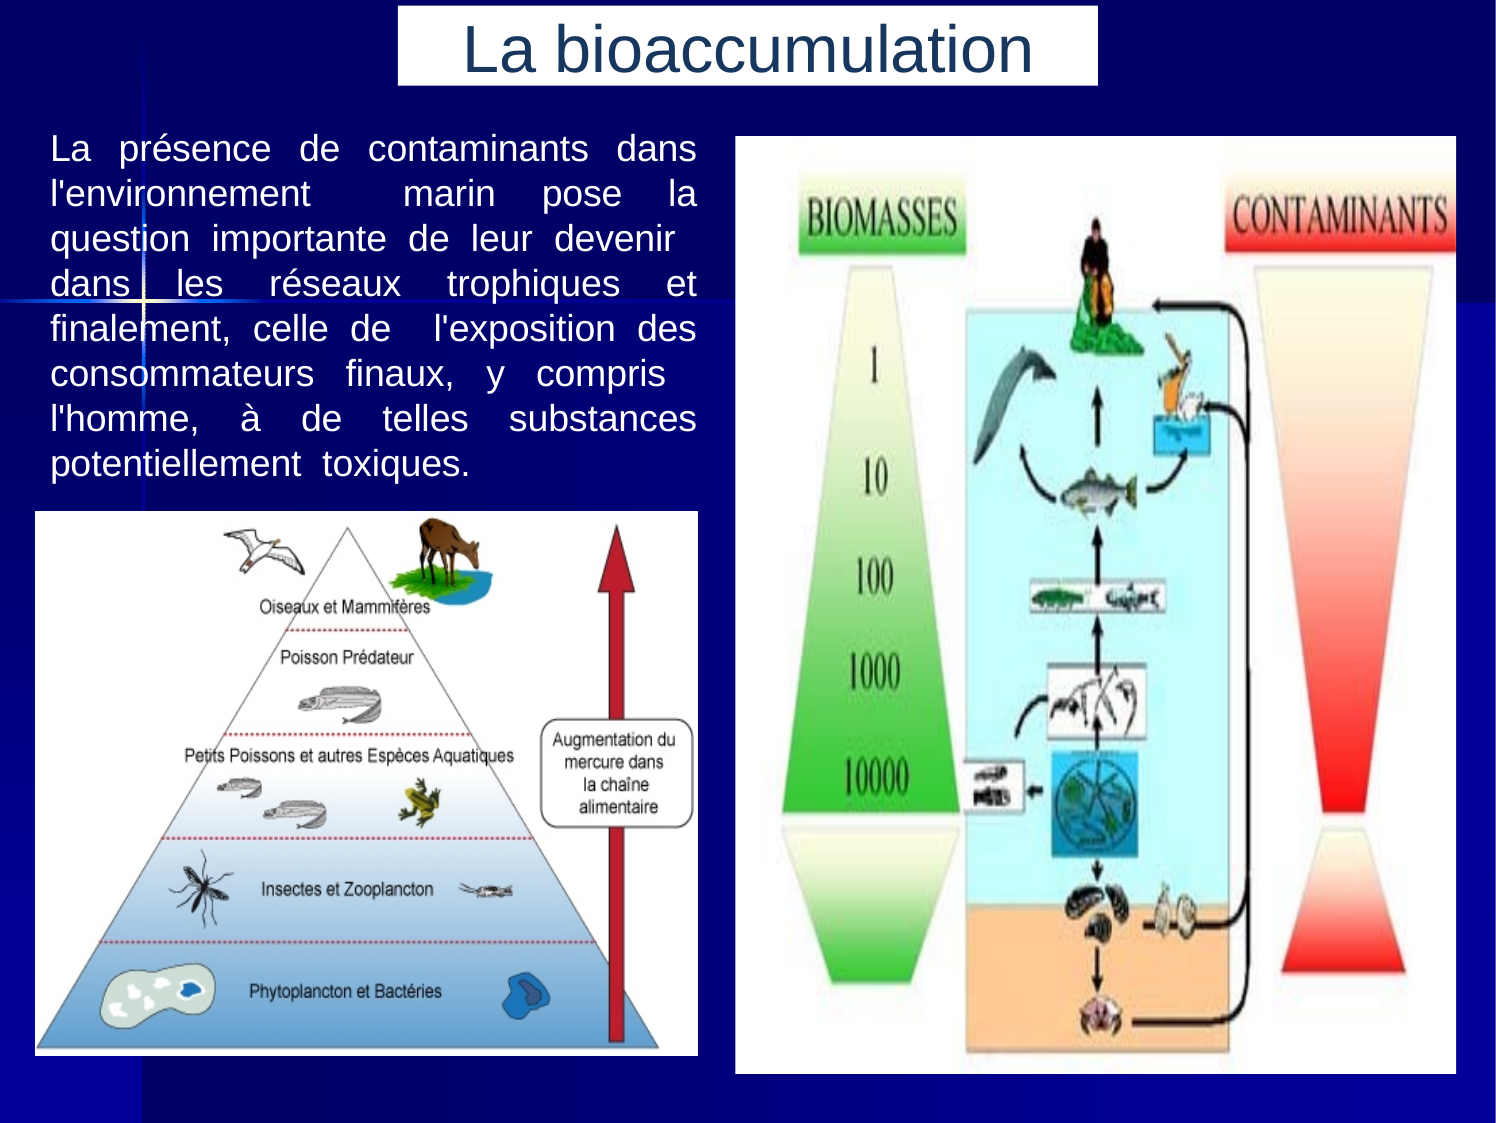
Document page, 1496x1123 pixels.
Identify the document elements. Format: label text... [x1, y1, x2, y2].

text_box La bioaccumulation [397, 5, 1098, 86]
picture [0, 0, 1496, 1123]
text_box La présence de contaminants dans l'environnement marin pose la question importante de leur devenir dans les réseaux trophiques et finalement, celle de l'exposition des consommateurs finaux, y compris l'homme, à de telles substances potentiellement toxiques. [47, 123, 698, 484]
text_box [735, 136, 1457, 1074]
